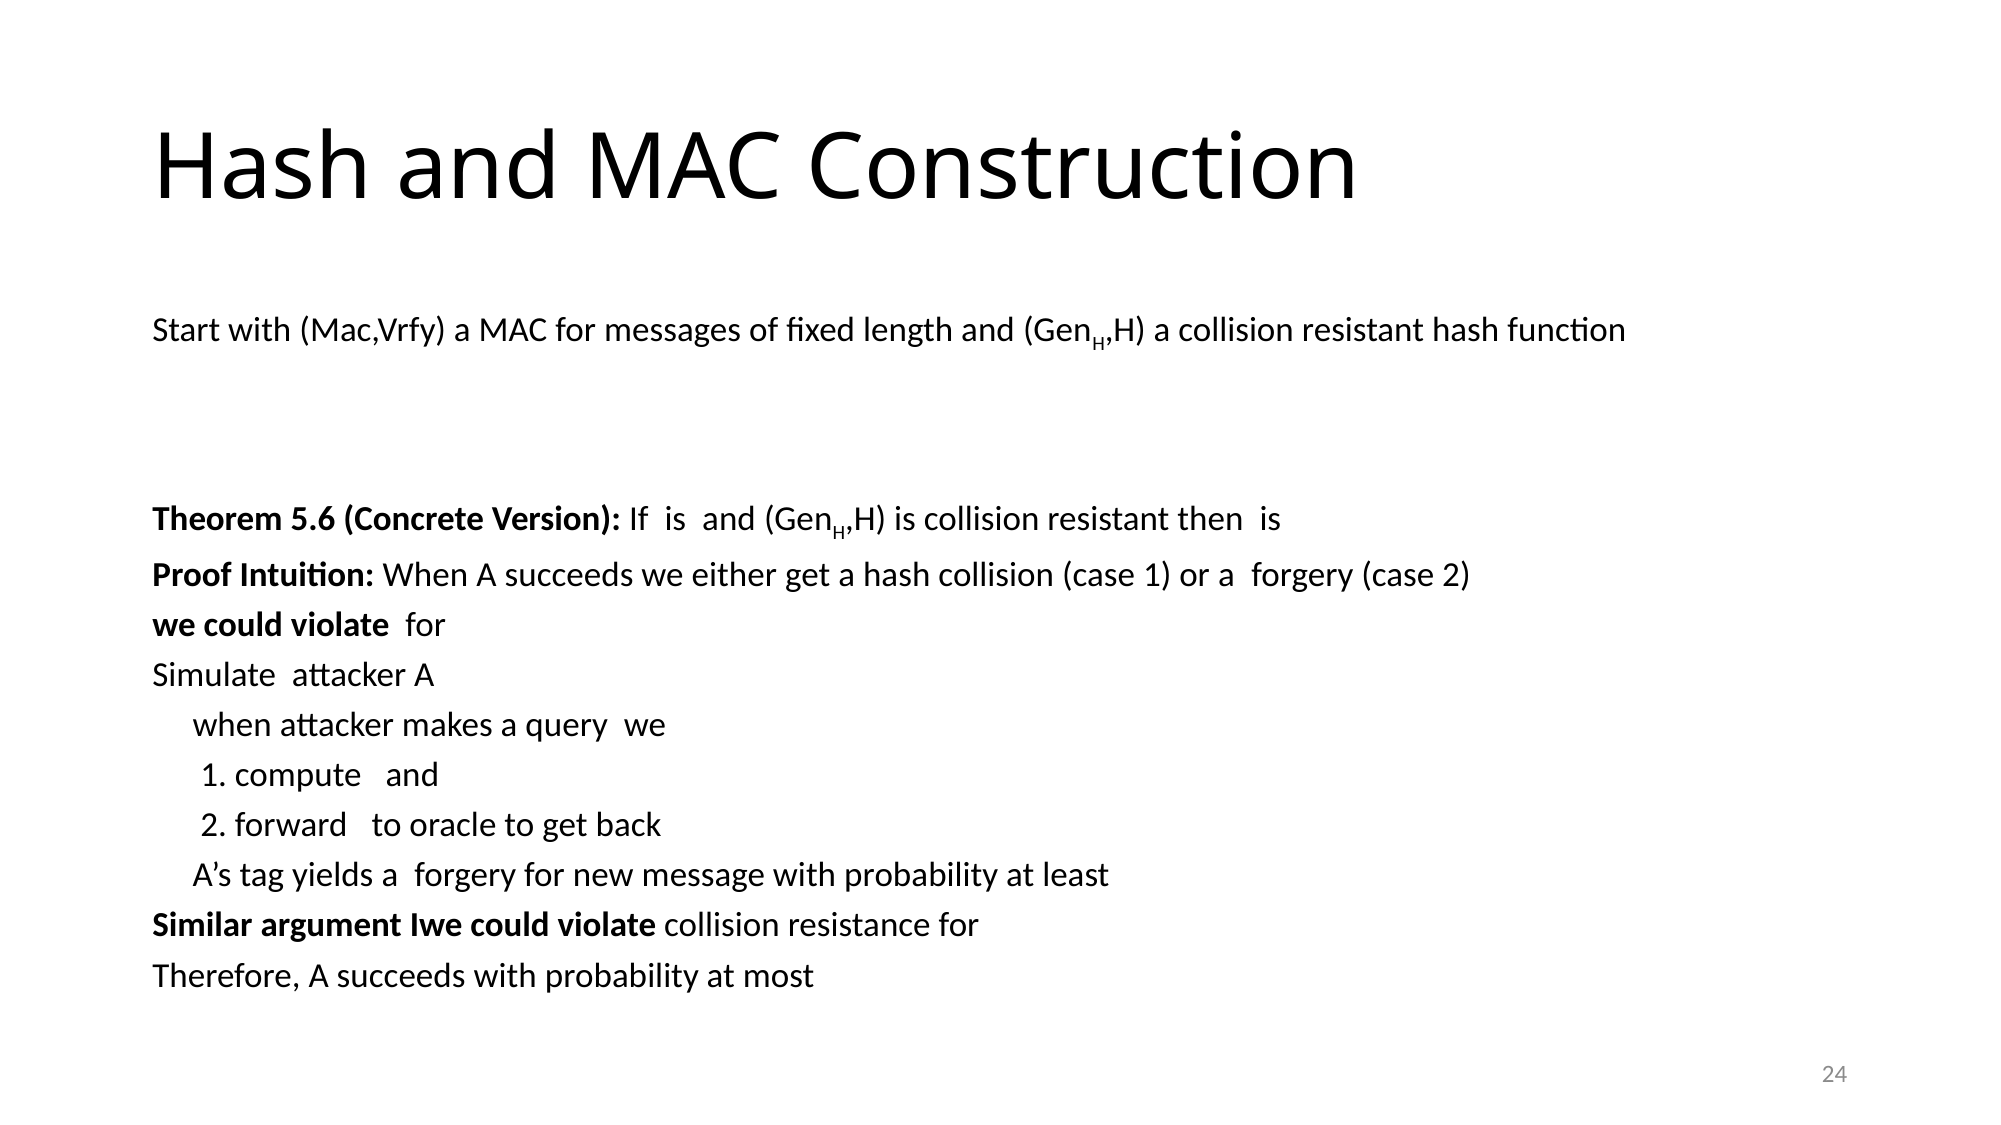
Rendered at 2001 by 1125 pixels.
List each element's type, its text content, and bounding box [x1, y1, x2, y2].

title Hash and MAC Construction [137, 59, 1863, 278]
slide_number 24 [1412, 1042, 1863, 1103]
